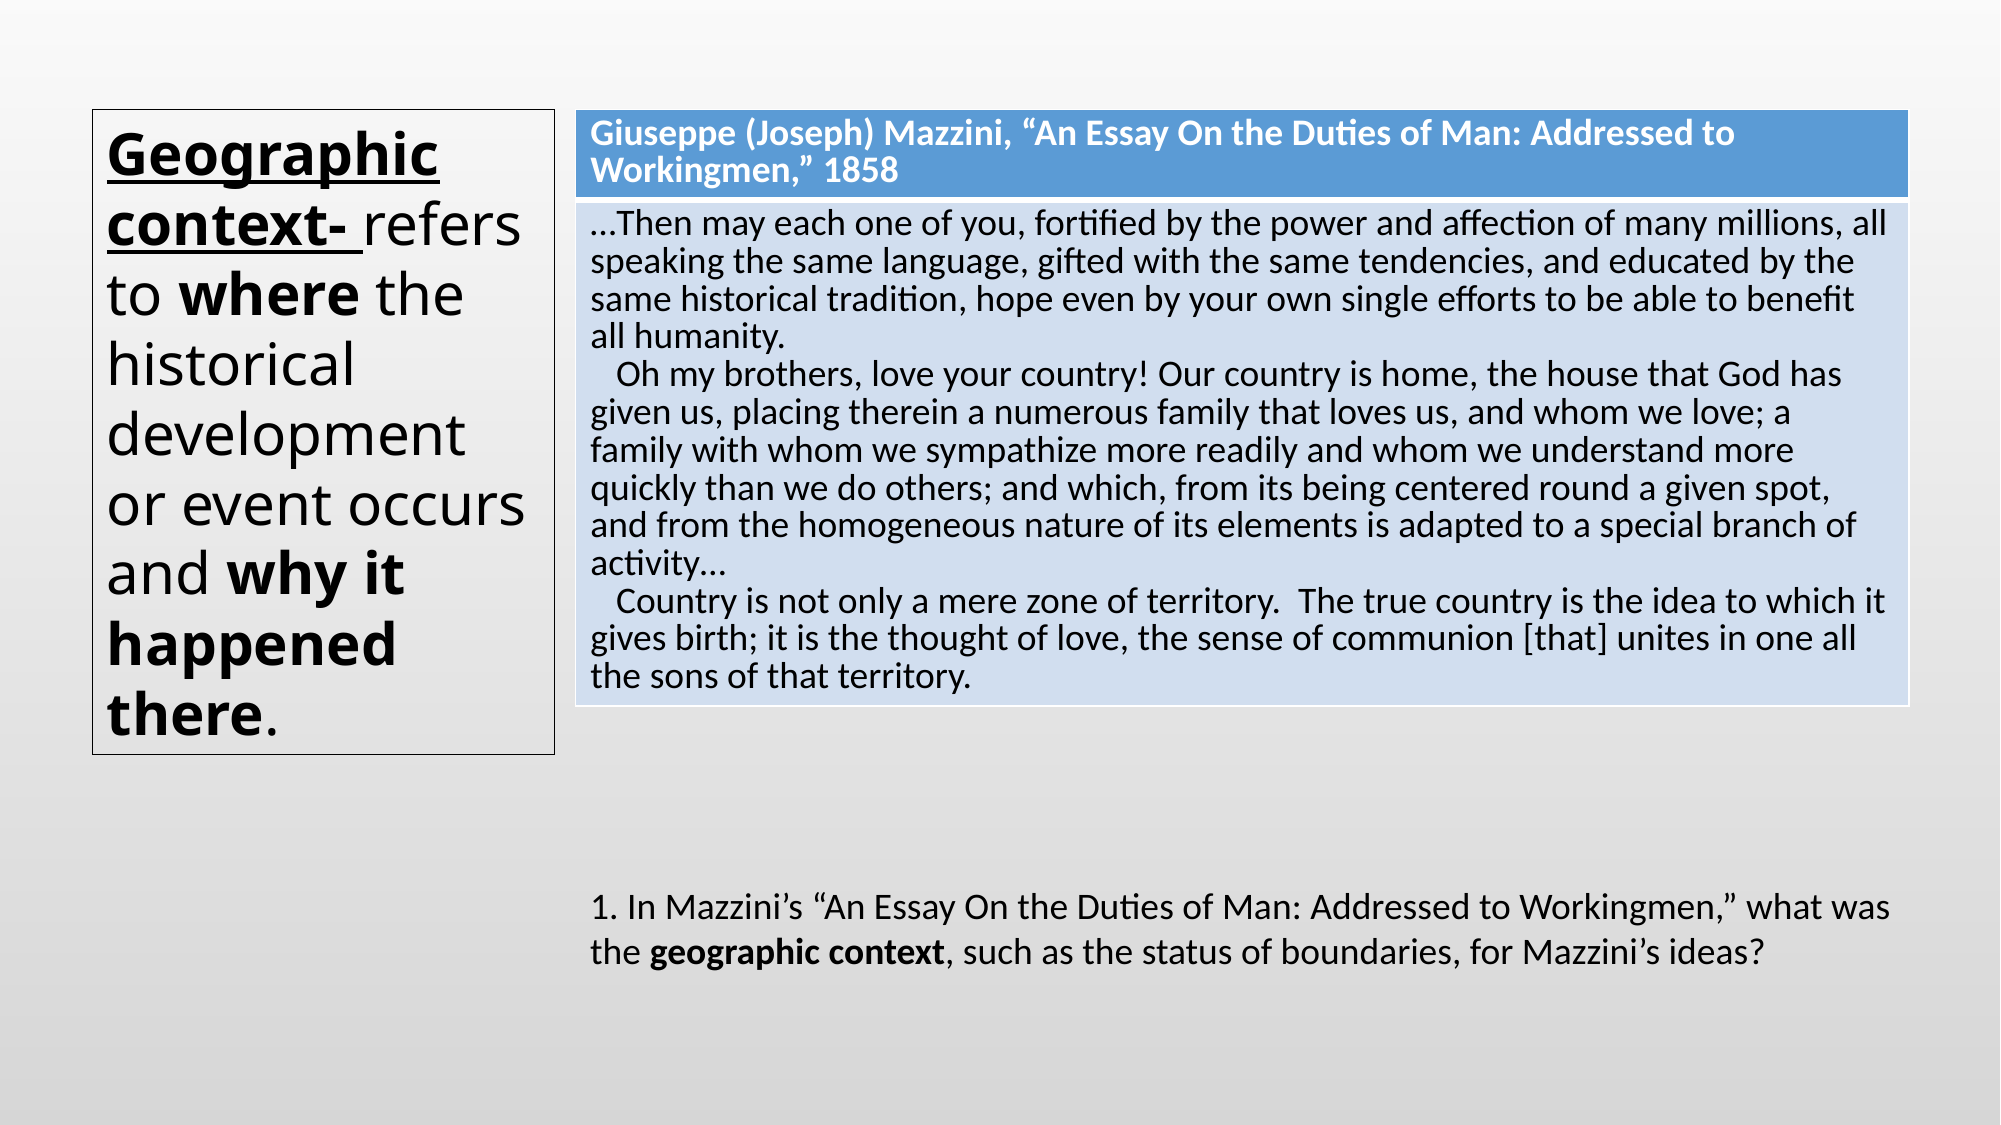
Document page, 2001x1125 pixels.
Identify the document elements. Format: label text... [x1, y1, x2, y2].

text_box Geographic context- refers to where the historical development or event occurs and why it happened there. [92, 109, 555, 755]
text_box 1. In Mazzini’s “An Essay On the Duties of Man: Addressed to Workingmen,” what was the geographic context, such as the status of boundaries, for Mazzini’s ideas? [575, 874, 1909, 979]
table_cell …Then may each one of you, fortified by the power and affection of many millions, all speaking the same language, gifted with the same tendencies, and educated by the same historical tradition, hope even by your own single efforts to be able to benefit all humanity. Oh my brothers, love your country! Our country is home, the house that God has given us, placing therein a numerous family that loves us, and whom we love; a family with whom we sympathize more readily and whom we understand more quickly than we do others; and which, from its being centered round a given spot, and from the homogeneous nature of its elements is adapted to a special branch of activity… Country is not only a mere zone of territory. The true country is the idea to which it gives birth; it is the thought of love, the sense of communion [that] unites in one all the sons of that territory. [576, 203, 1908, 705]
table_header Giuseppe (Joseph) Mazzini, “An Essay On the Duties of Man: Addressed to Workingmen,” 1858 [576, 110, 1908, 197]
